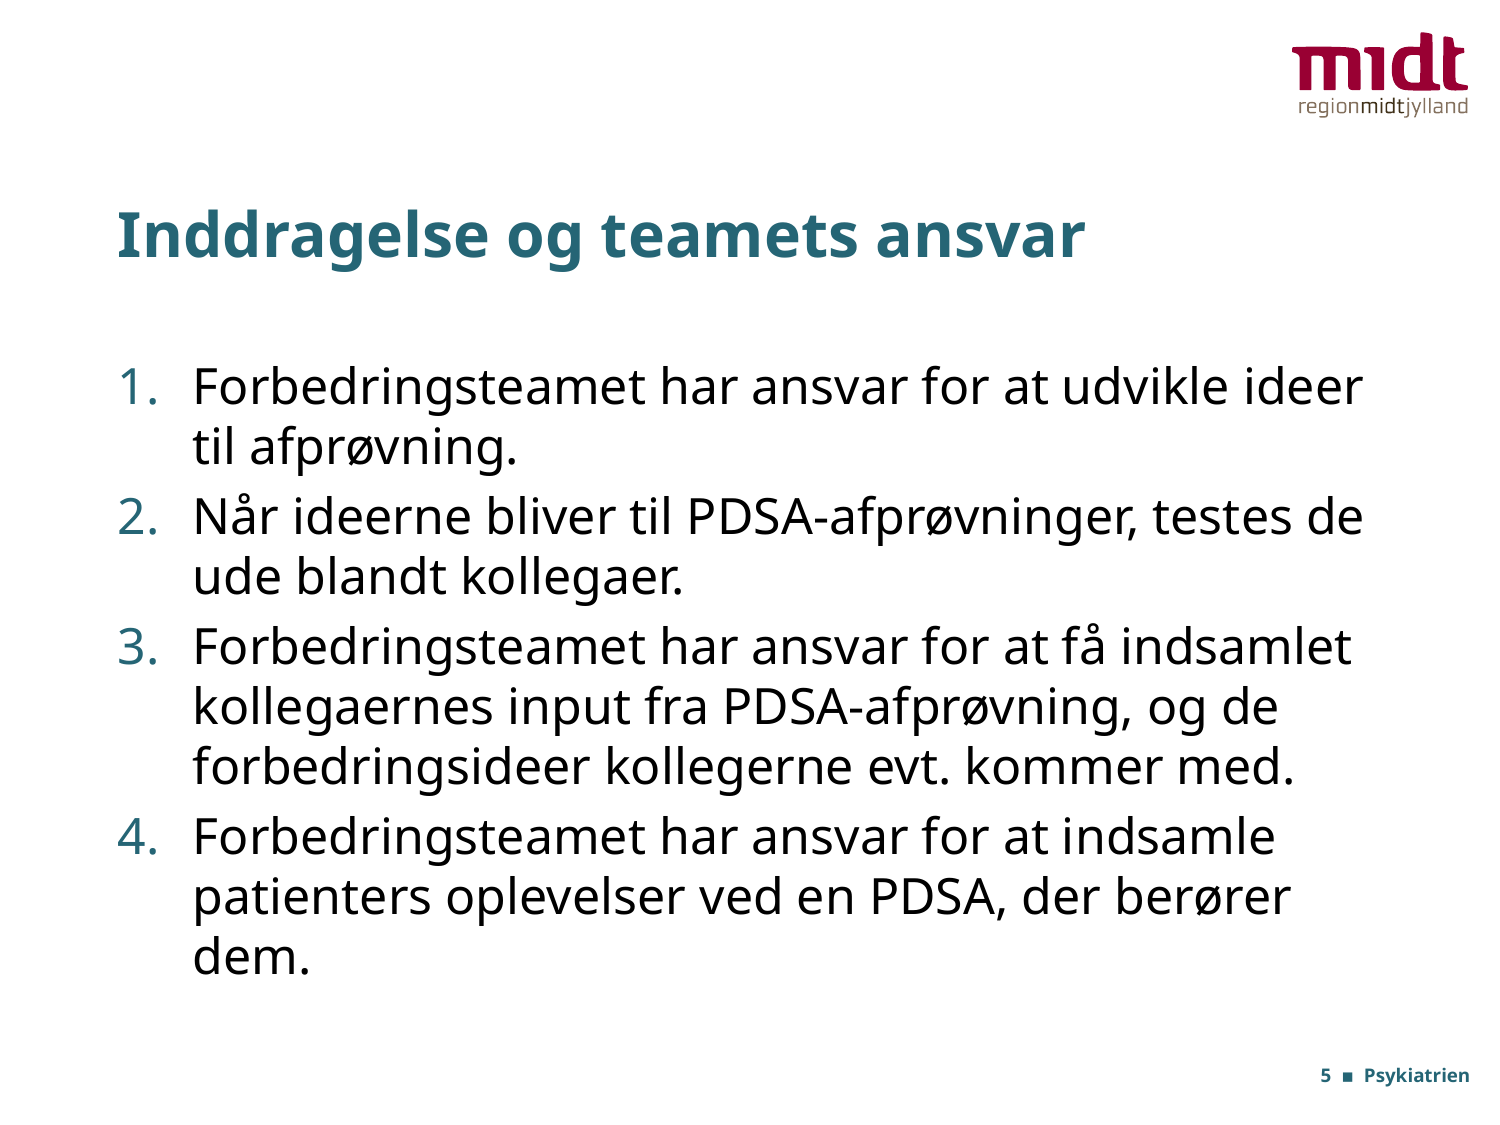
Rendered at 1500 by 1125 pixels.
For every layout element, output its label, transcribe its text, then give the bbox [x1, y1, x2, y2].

title Inddragelse og teamets ansvar [117, 194, 1382, 345]
list Forbedringsteamet har ansvar for at udvikle ideer til afprøvning. Når ideerne bliver til PDSA-afprøvninger, testes de ude blandt kollegaer. Forbedringsteamet har ansvar for at få indsamlet kollegaernes input fra PDSA-afprøvning, og de forbedringsideer kollegerne evt. kommer med. Forbedringsteamet har ansvar for at indsamle patienters oplevelser ved en PDSA, der berører dem. [117, 354, 1382, 1012]
footer 5 ▪ Psykiatrien [1089, 1038, 1471, 1090]
